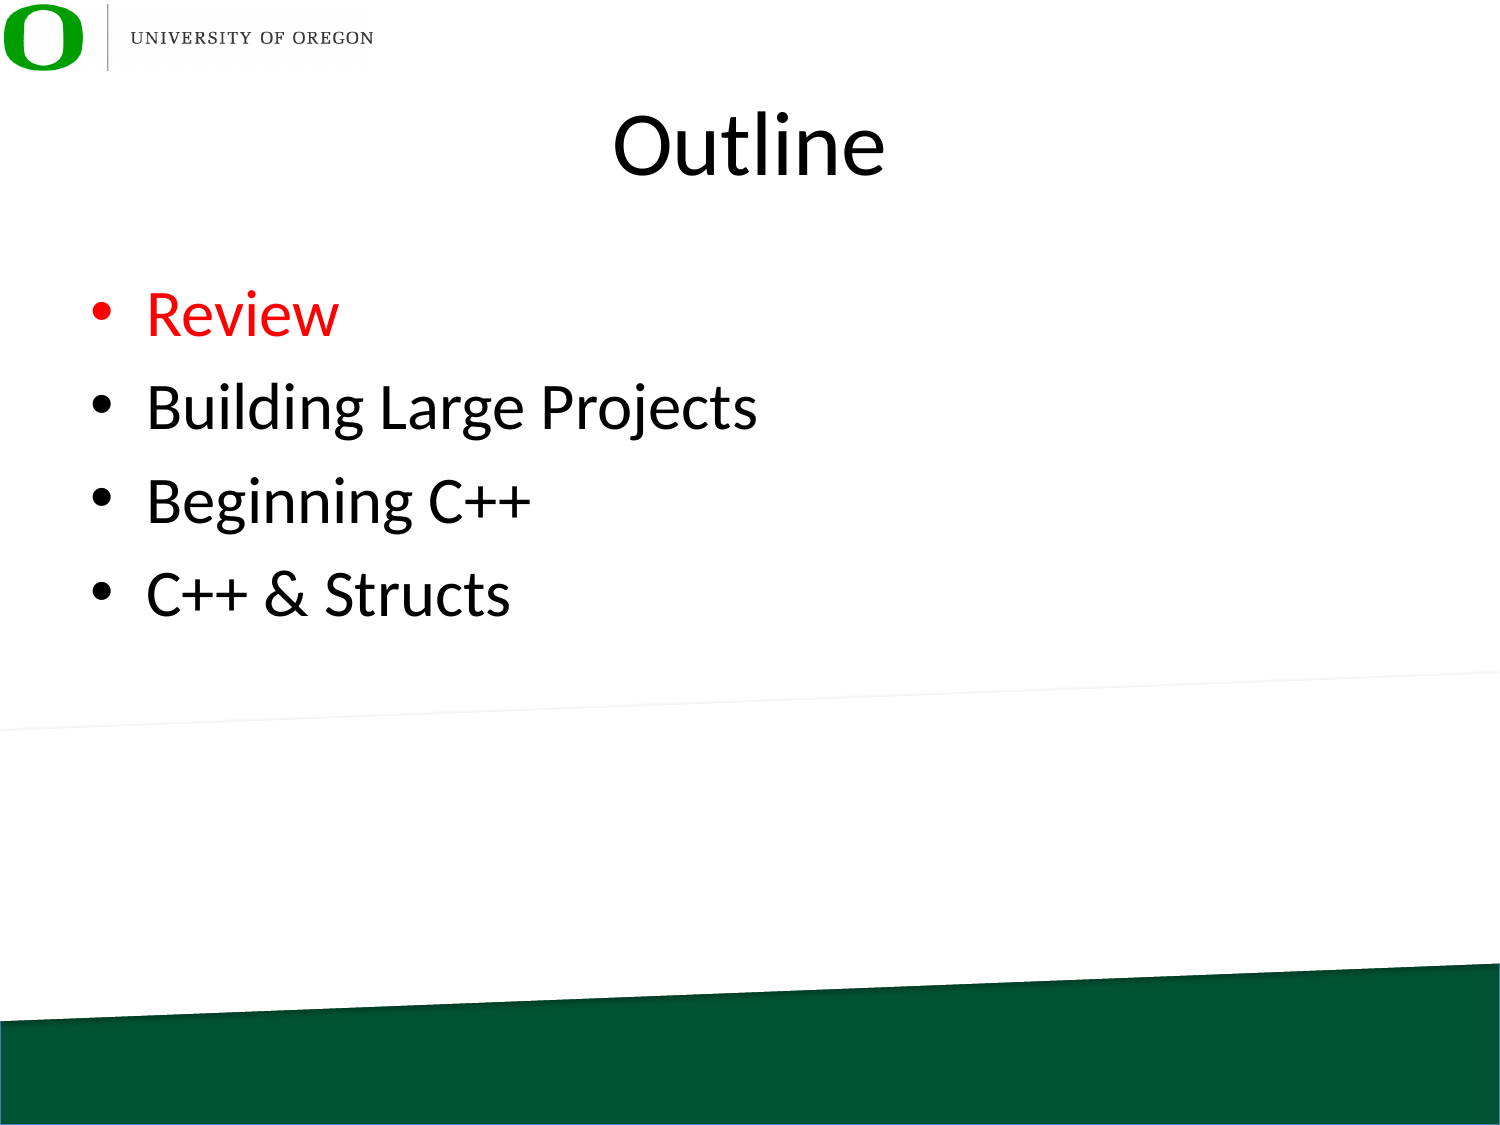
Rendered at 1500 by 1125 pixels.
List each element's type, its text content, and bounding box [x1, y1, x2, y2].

picture [4, 4, 373, 71]
title Outline [75, 45, 1425, 233]
list Review Building Large Projects Beginning C++ C++ & Structs [75, 262, 1425, 1005]
